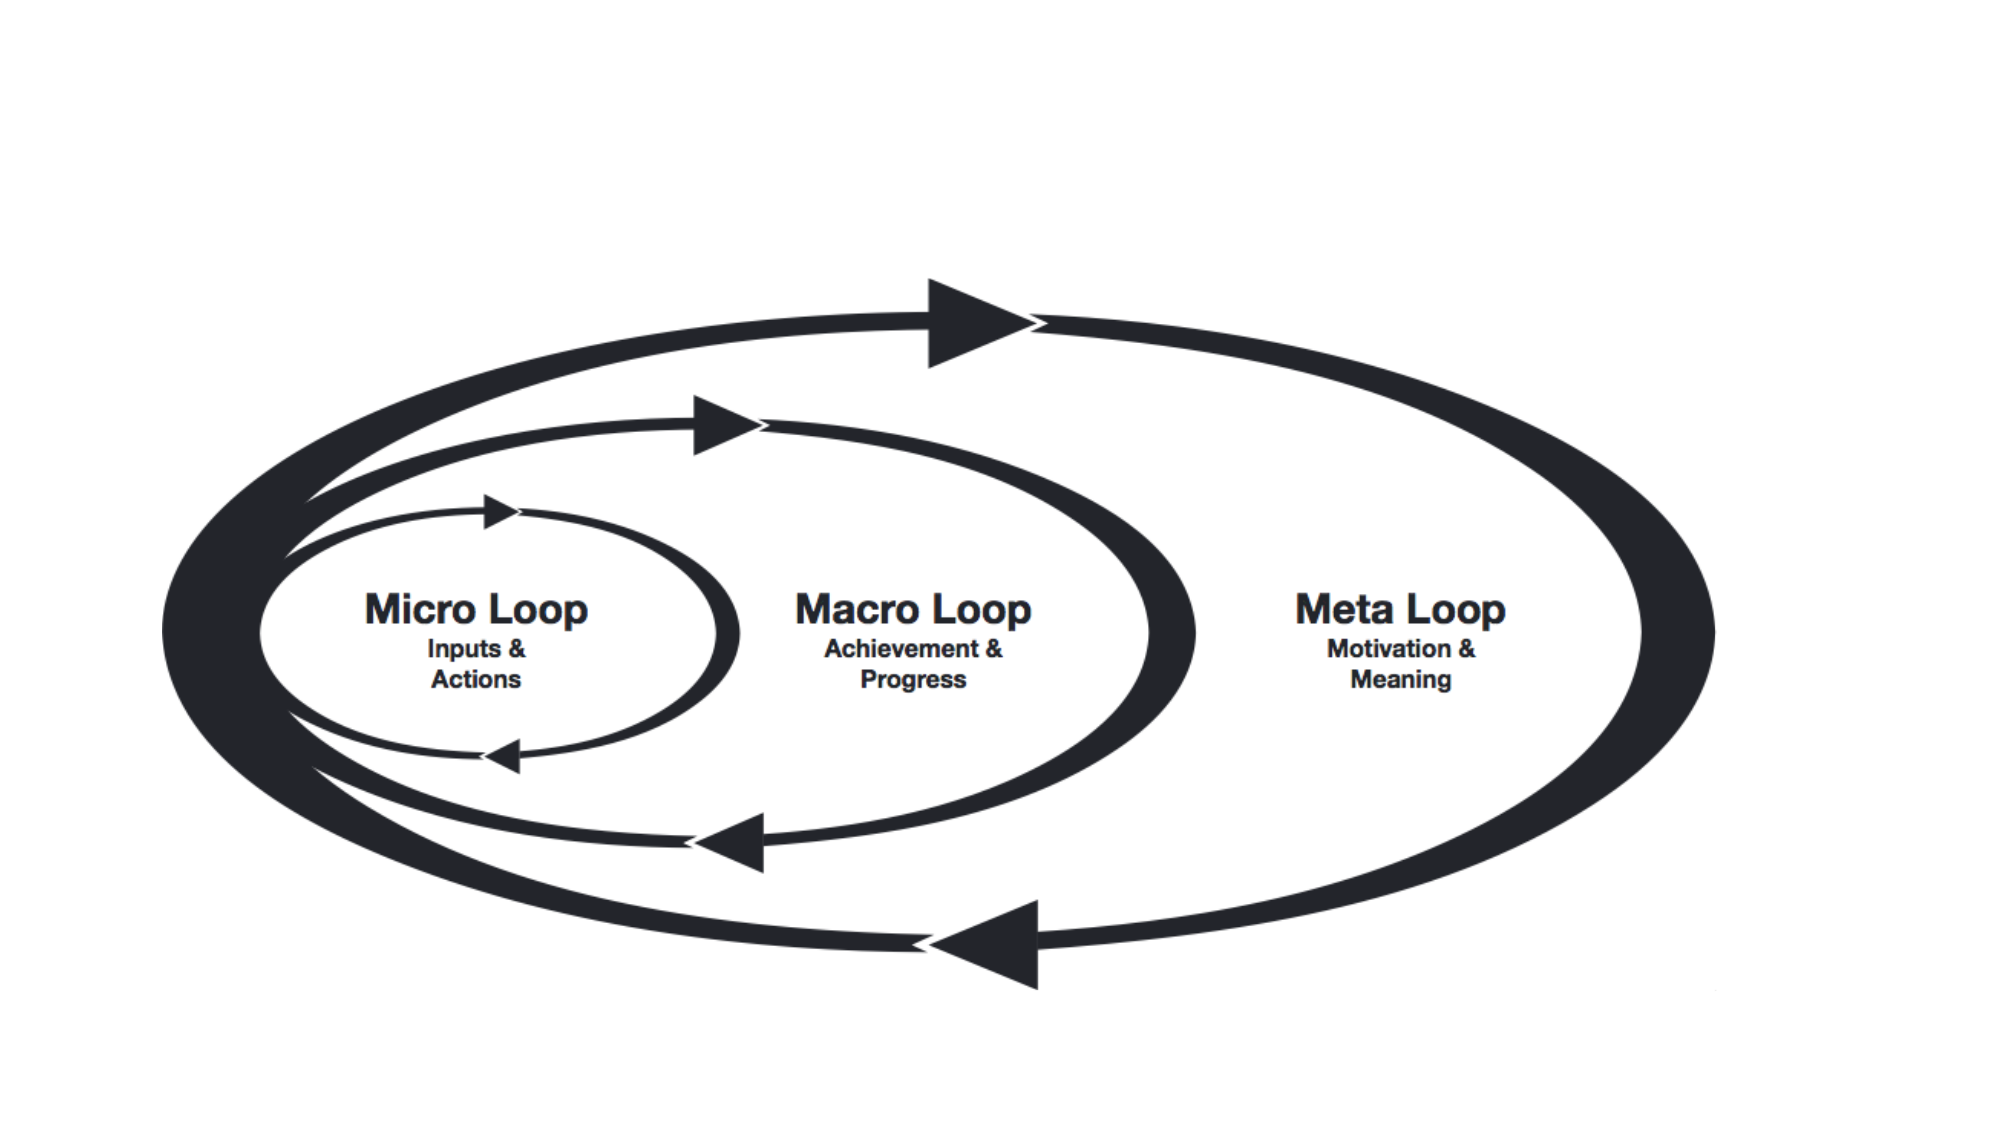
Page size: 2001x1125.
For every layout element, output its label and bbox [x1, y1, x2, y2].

list [162, 277, 1717, 992]
